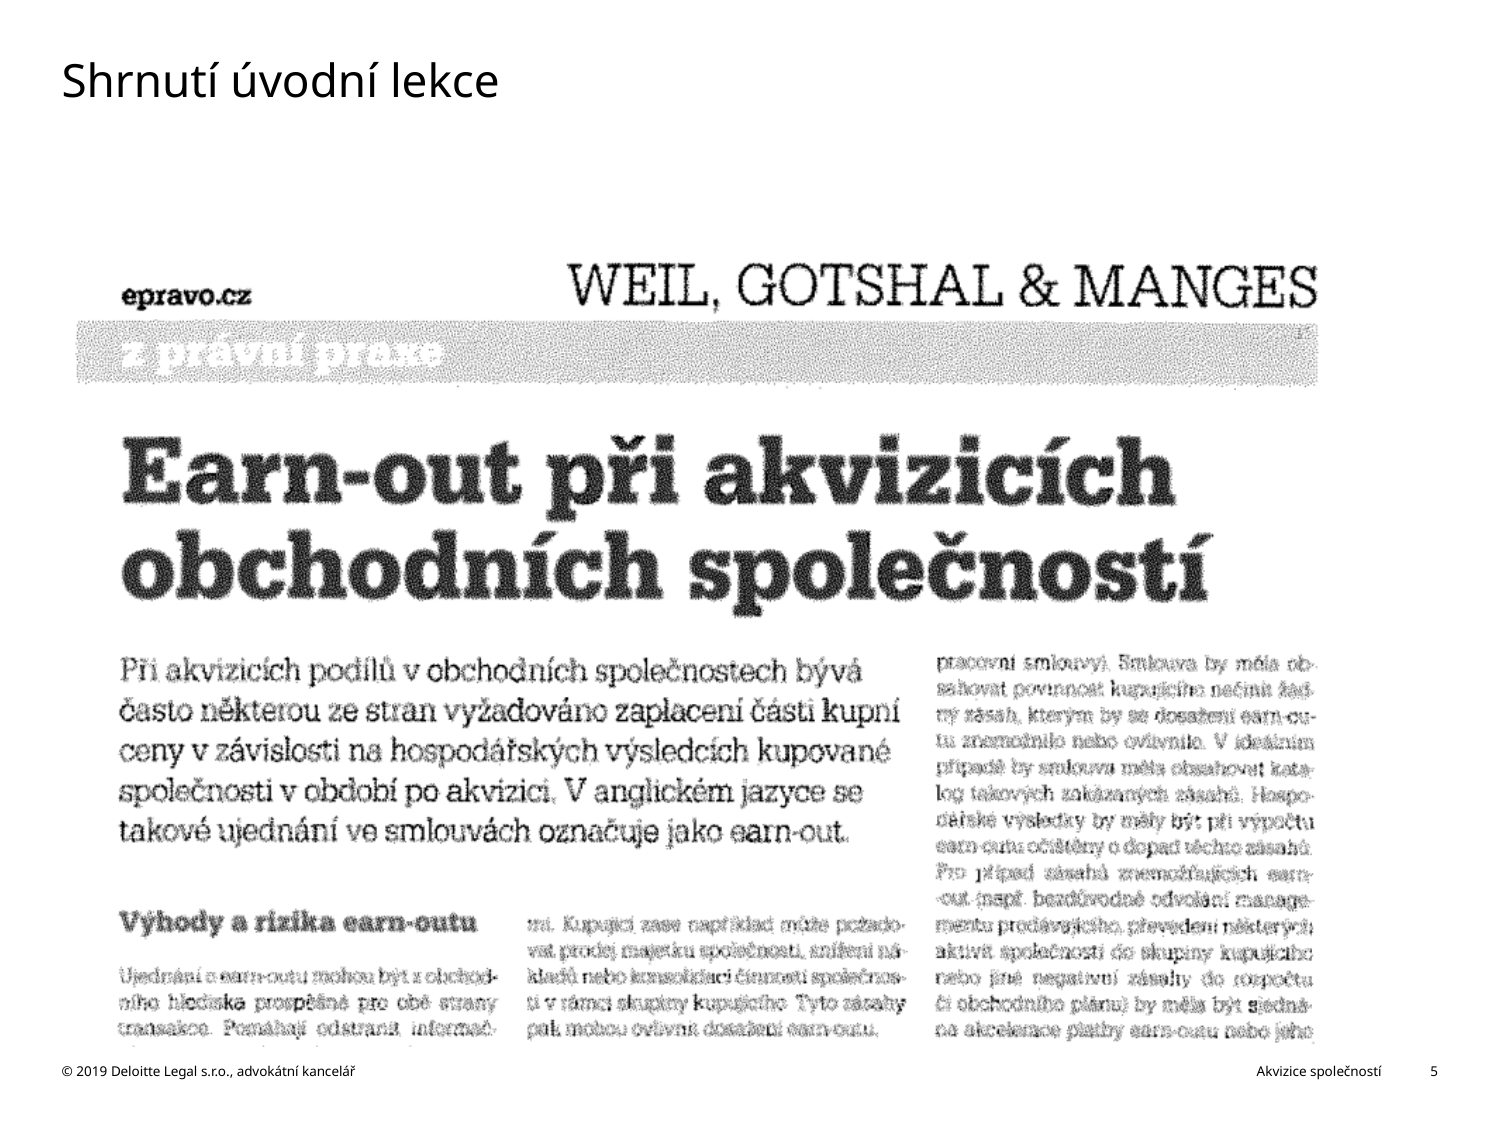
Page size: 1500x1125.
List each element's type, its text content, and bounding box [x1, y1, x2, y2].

title Shrnutí úvodní lekce [61, 52, 1435, 107]
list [39, 204, 1343, 1047]
